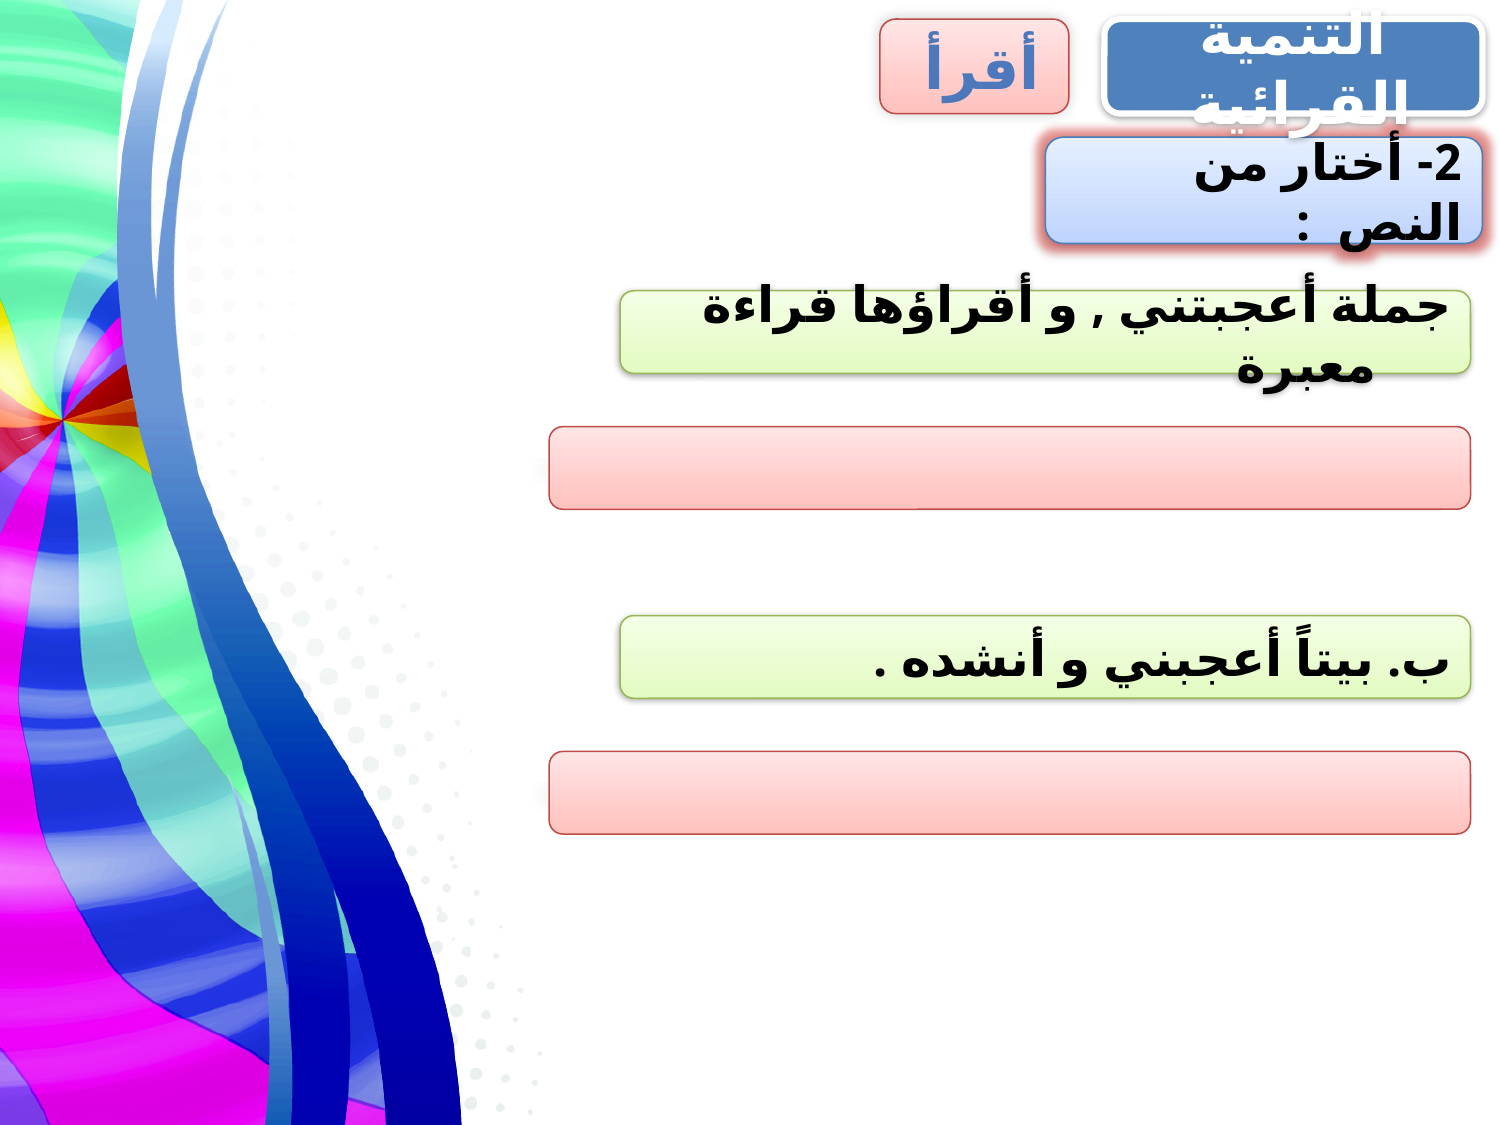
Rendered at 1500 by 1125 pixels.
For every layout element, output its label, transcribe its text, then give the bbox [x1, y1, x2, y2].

picture [0, 0, 1500, 1125]
text_box [548, 750, 1472, 835]
text_box [548, 425, 1472, 511]
text_box جملة أعجبتني , و أقراؤها قراءة معبرة [619, 289, 1472, 375]
text_box أقرأ [879, 18, 1070, 115]
text_box التنمية القرائية [1101, 15, 1486, 117]
text_box ب. بيتاً أعجبني و أنشده . [619, 614, 1472, 700]
text_box 2- أختار من النص : [1044, 136, 1484, 245]
